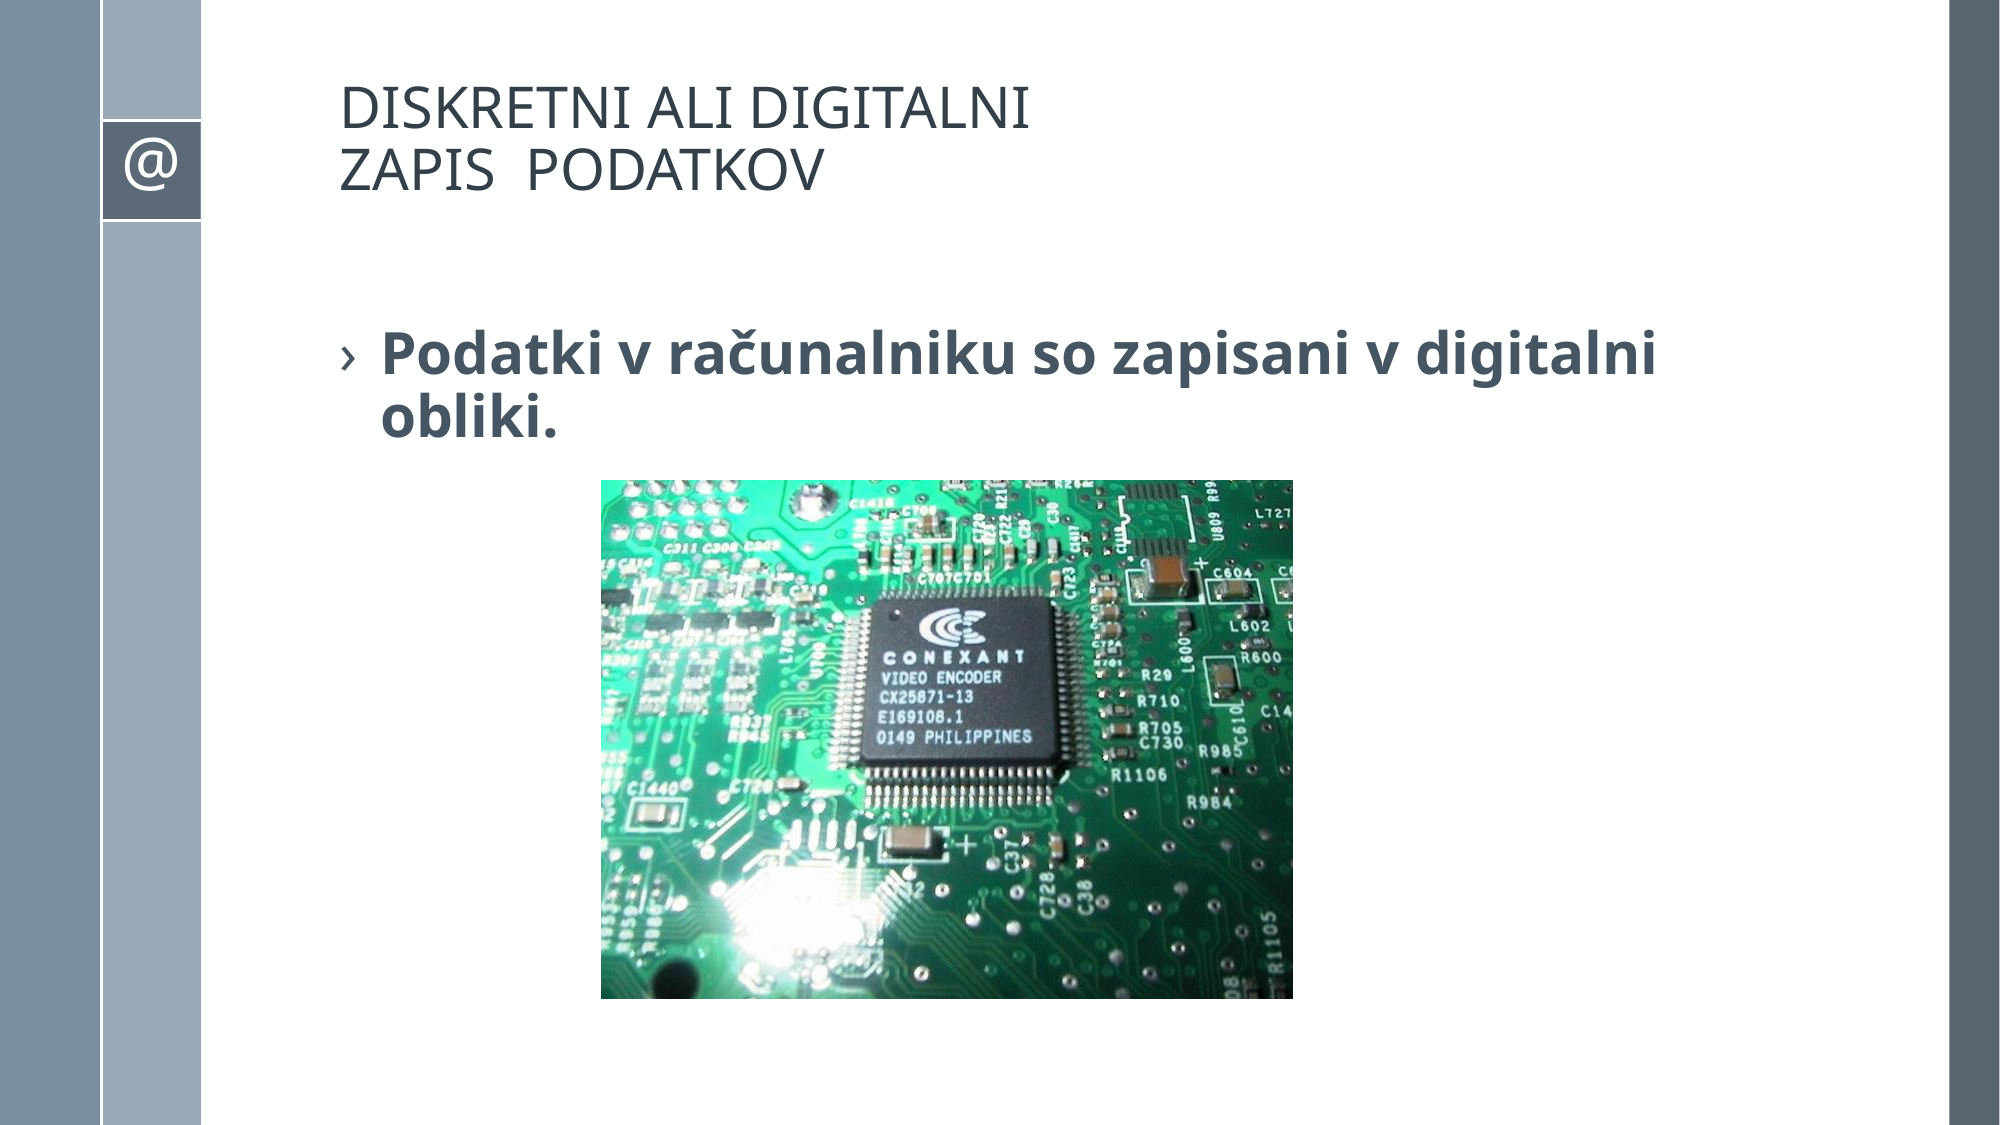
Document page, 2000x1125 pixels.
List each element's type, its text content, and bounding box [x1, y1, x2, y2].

list Podatki v računalniku so zapisani v digitalni obliki. [324, 316, 1675, 1005]
title DISKRETNI ALI DIGITALNI ZAPIS PODATKOV [324, 70, 1675, 211]
picture [601, 480, 1293, 999]
